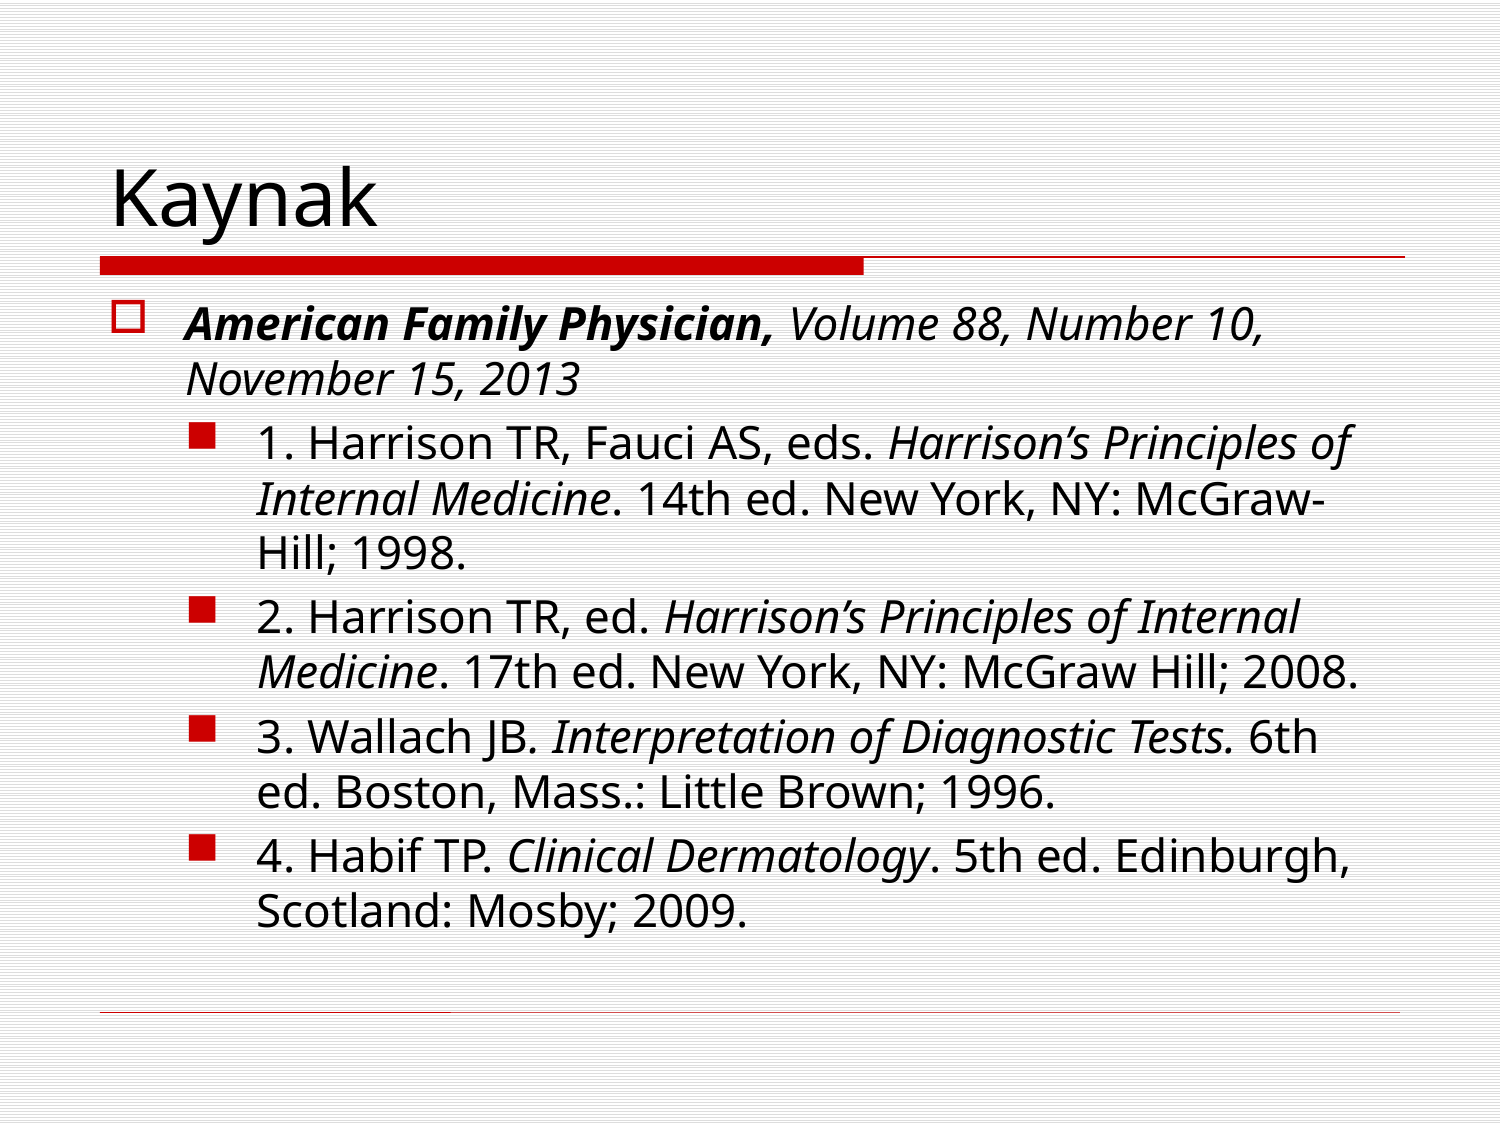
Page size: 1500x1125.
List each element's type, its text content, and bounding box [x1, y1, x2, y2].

list American Family Physician, Volume 88, Number 10, November 15, 2013 1. Harrison TR, Fauci AS, eds. Harrison’s Principles of Internal Medicine. 14th ed. New York, NY: McGraw-Hill; 1998. 2. Harrison TR, ed. Harrison’s Principles of Internal Medicine. 17th ed. New York, NY: McGraw Hill; 2008. 3. Wallach JB. Interpretation of Diagnostic Tests. 6th ed. Boston, Mass.: Little Brown; 1996. 4. Habif TP. Clinical Dermatology. 5th ed. Edinburgh, Scotland: Mosby; 2009. [92, 287, 1406, 988]
title Kaynak [93, 49, 1407, 250]
